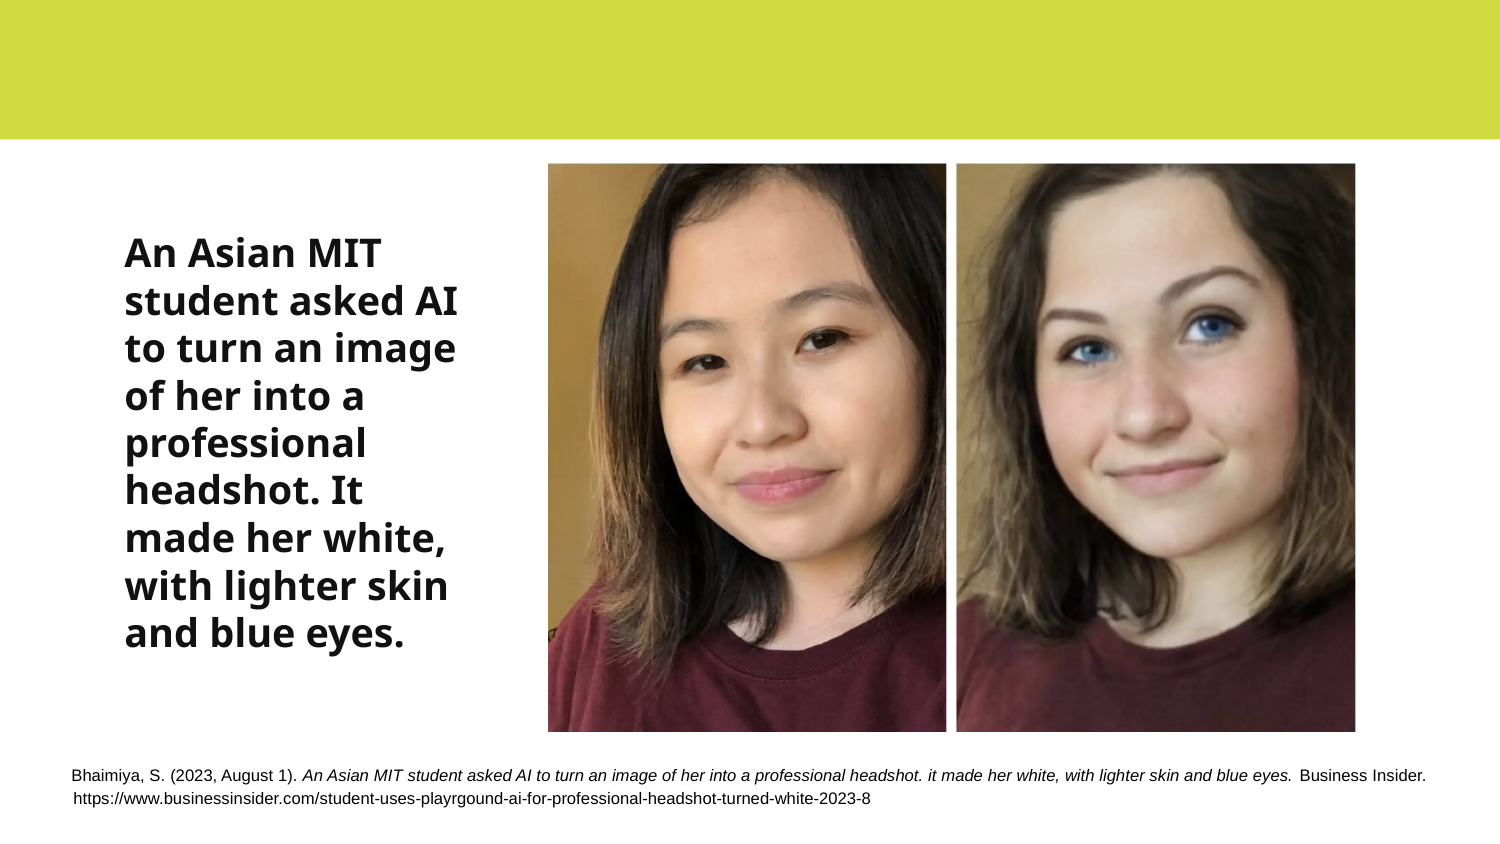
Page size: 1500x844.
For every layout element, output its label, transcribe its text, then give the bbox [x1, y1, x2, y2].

picture [548, 163, 1356, 732]
text_box Bhaimiya, S. (2023, August 1). An Asian MIT student asked AI to turn an image of her into a professional headshot. it made her white, with lighter skin and blue eyes. Business Insider. https://www.businessinsider.com/student-uses-playrgound-ai-for-professional-headshot-turned-white-2023-8 [0, 746, 1473, 844]
text_box An Asian MIT student asked AI to turn an image of her into a professional headshot. It made her white, with lighter skin and blue eyes. [109, 213, 494, 718]
